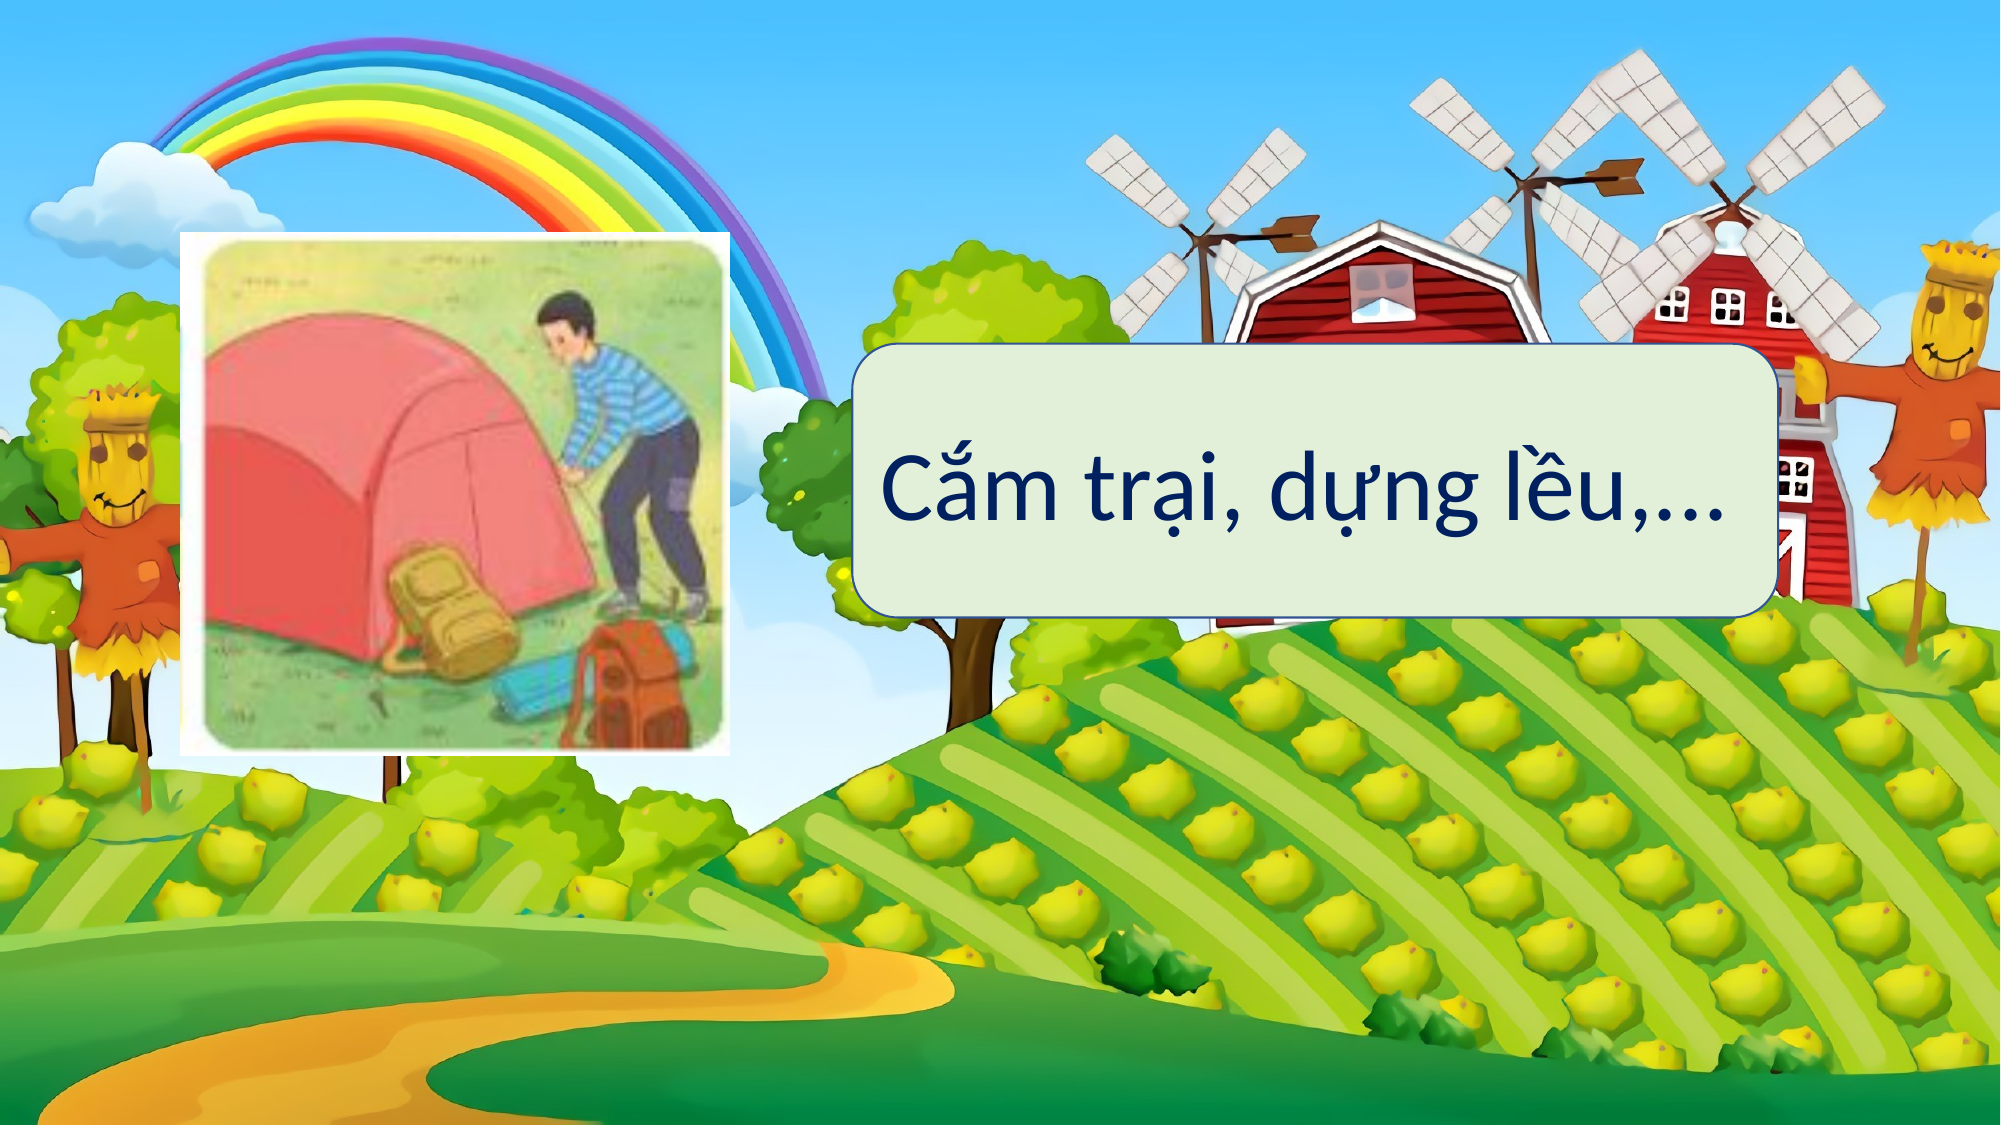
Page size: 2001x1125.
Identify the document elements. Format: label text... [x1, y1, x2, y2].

text_box Cắm trại, dựng lều,... [851, 342, 1780, 619]
picture [0, 0, 2001, 1125]
